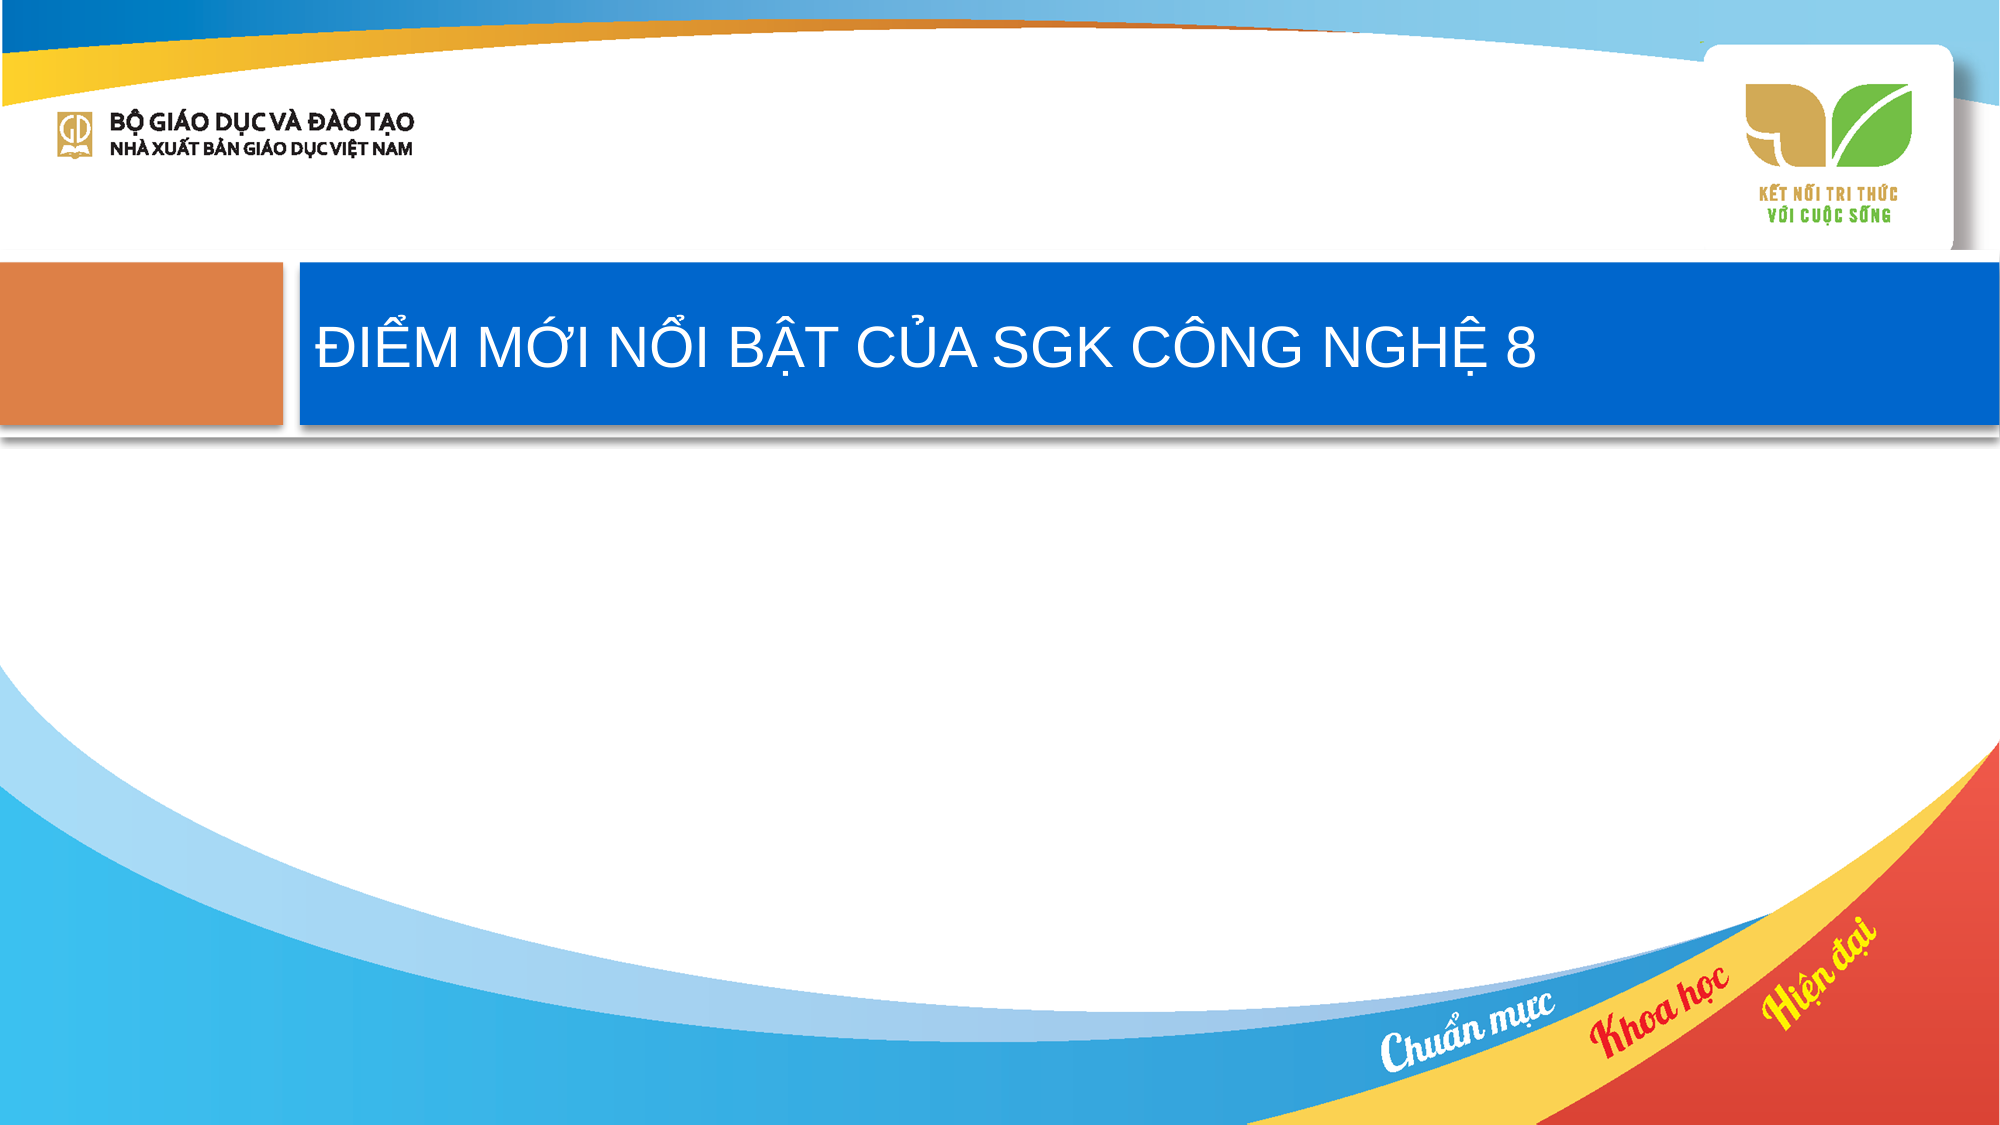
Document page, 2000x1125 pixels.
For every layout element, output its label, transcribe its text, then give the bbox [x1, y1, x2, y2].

title ĐIỂM MỚI NỔI BẬT CỦA SGK CÔNG NGHỆ 8 [299, 262, 1967, 425]
picture [0, 438, 2000, 1125]
picture [0, 0, 2000, 249]
